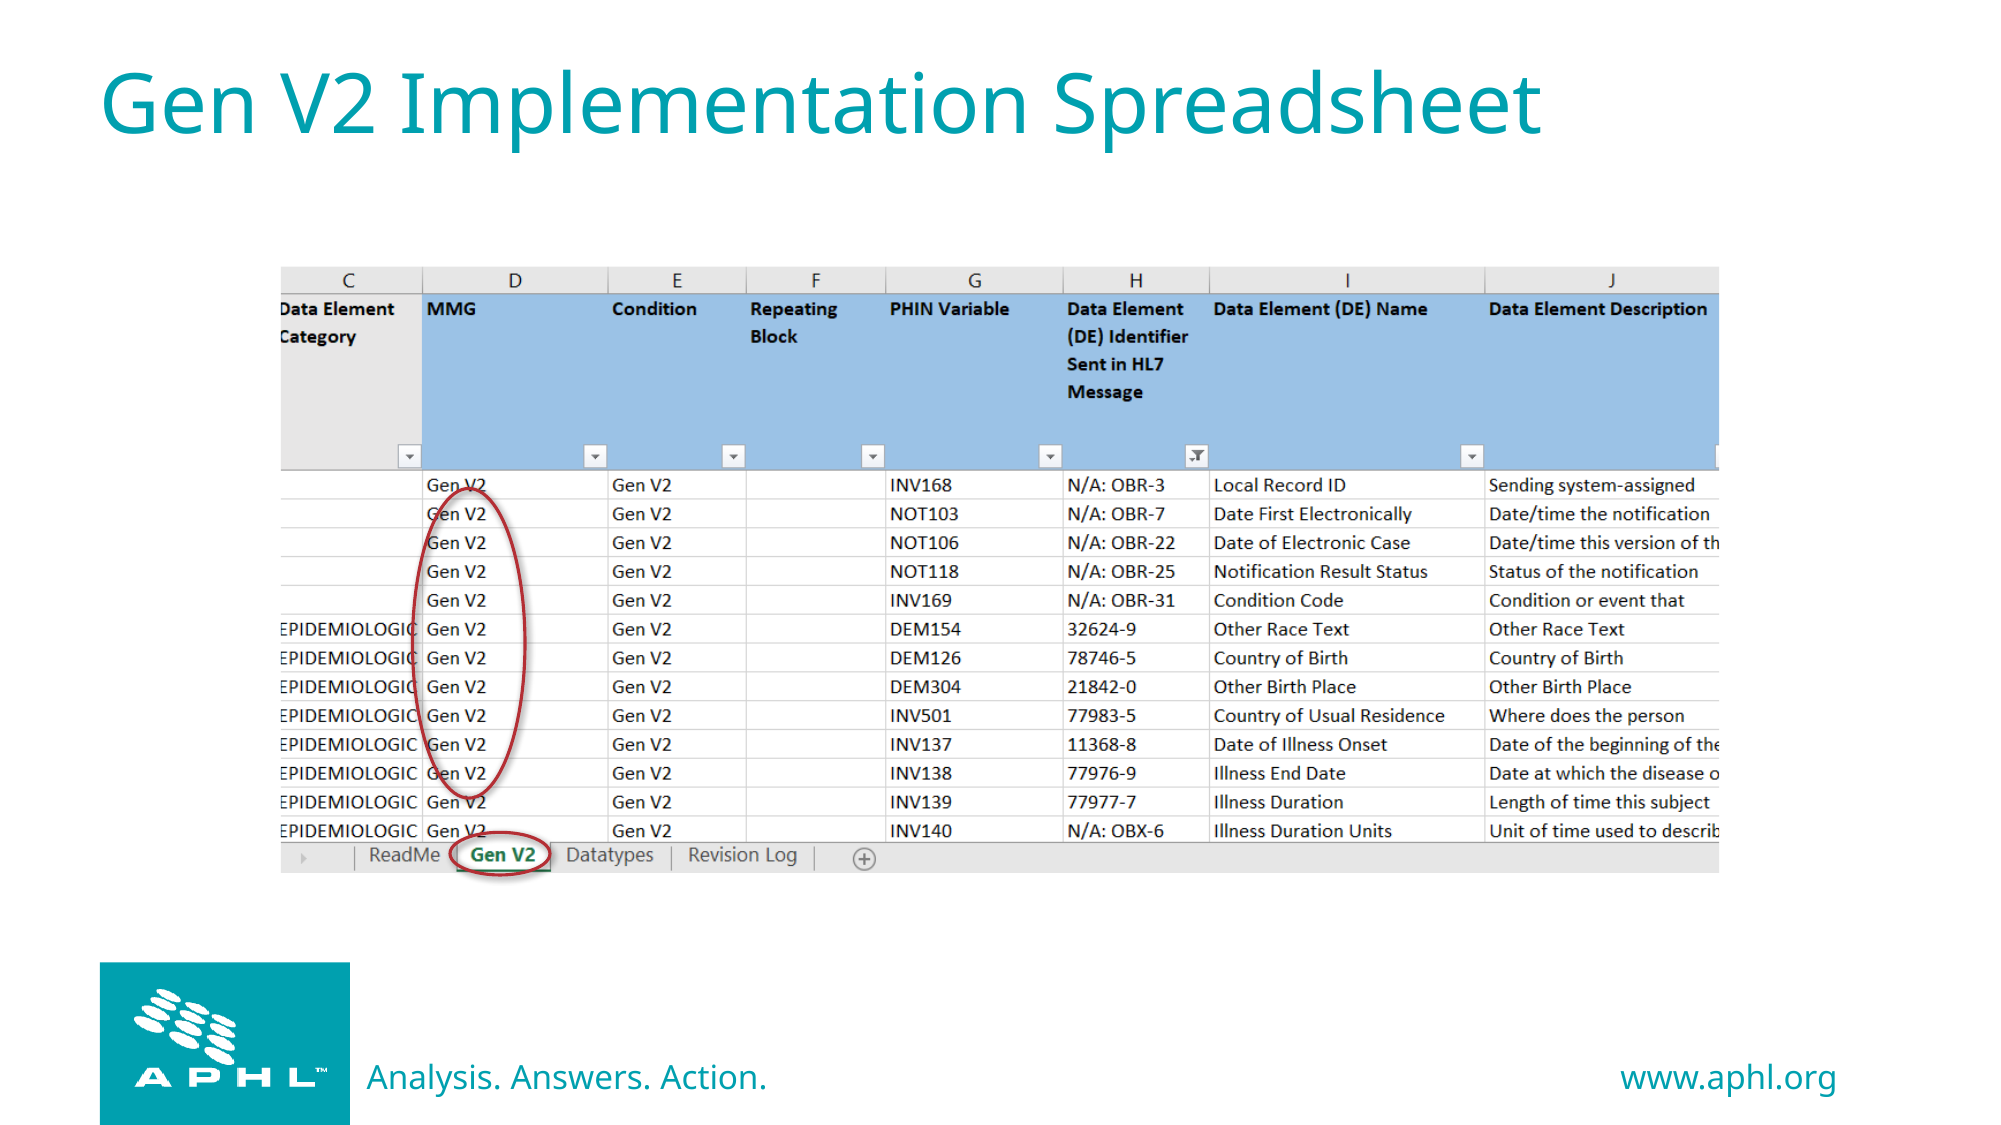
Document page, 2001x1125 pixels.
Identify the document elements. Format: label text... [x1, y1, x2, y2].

picture [280, 258, 1720, 873]
picture [133, 987, 329, 1087]
title Gen V2 Implementation Spreadsheet [99, 50, 1900, 159]
